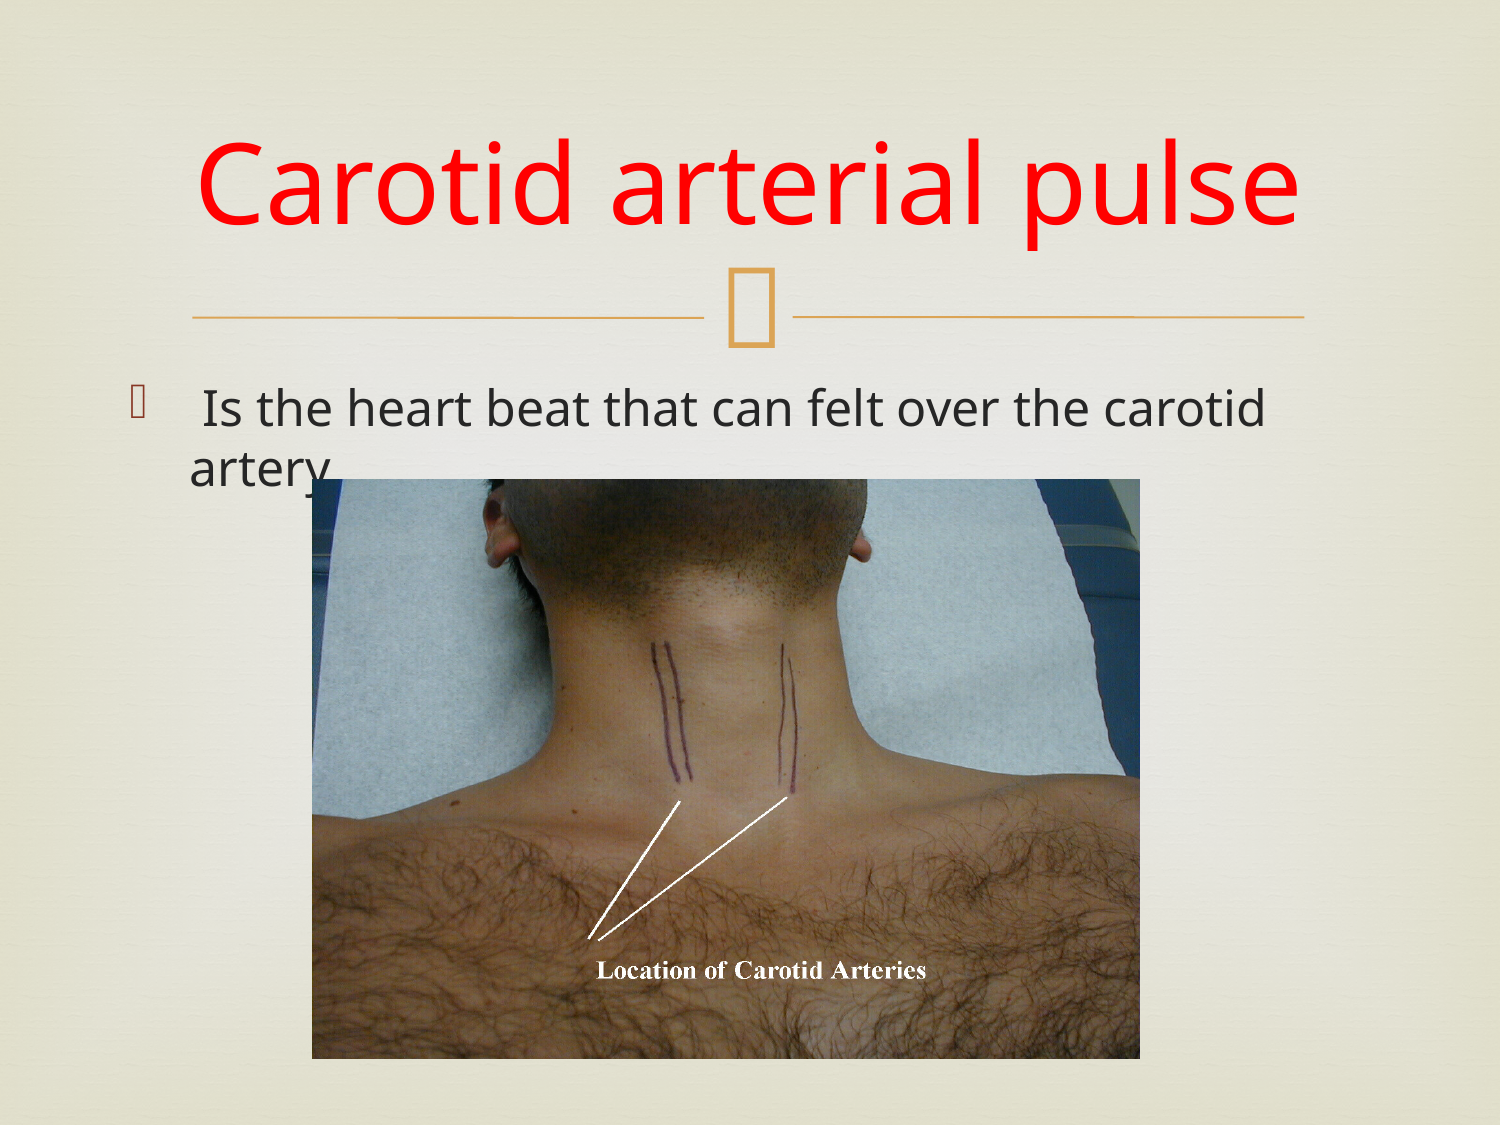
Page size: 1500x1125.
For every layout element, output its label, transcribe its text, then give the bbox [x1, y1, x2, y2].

list Is the heart beat that can felt over the carotid artery. [114, 368, 1386, 1005]
title Carotid arterial pulse [112, 93, 1386, 267]
picture [312, 479, 1141, 1060]
